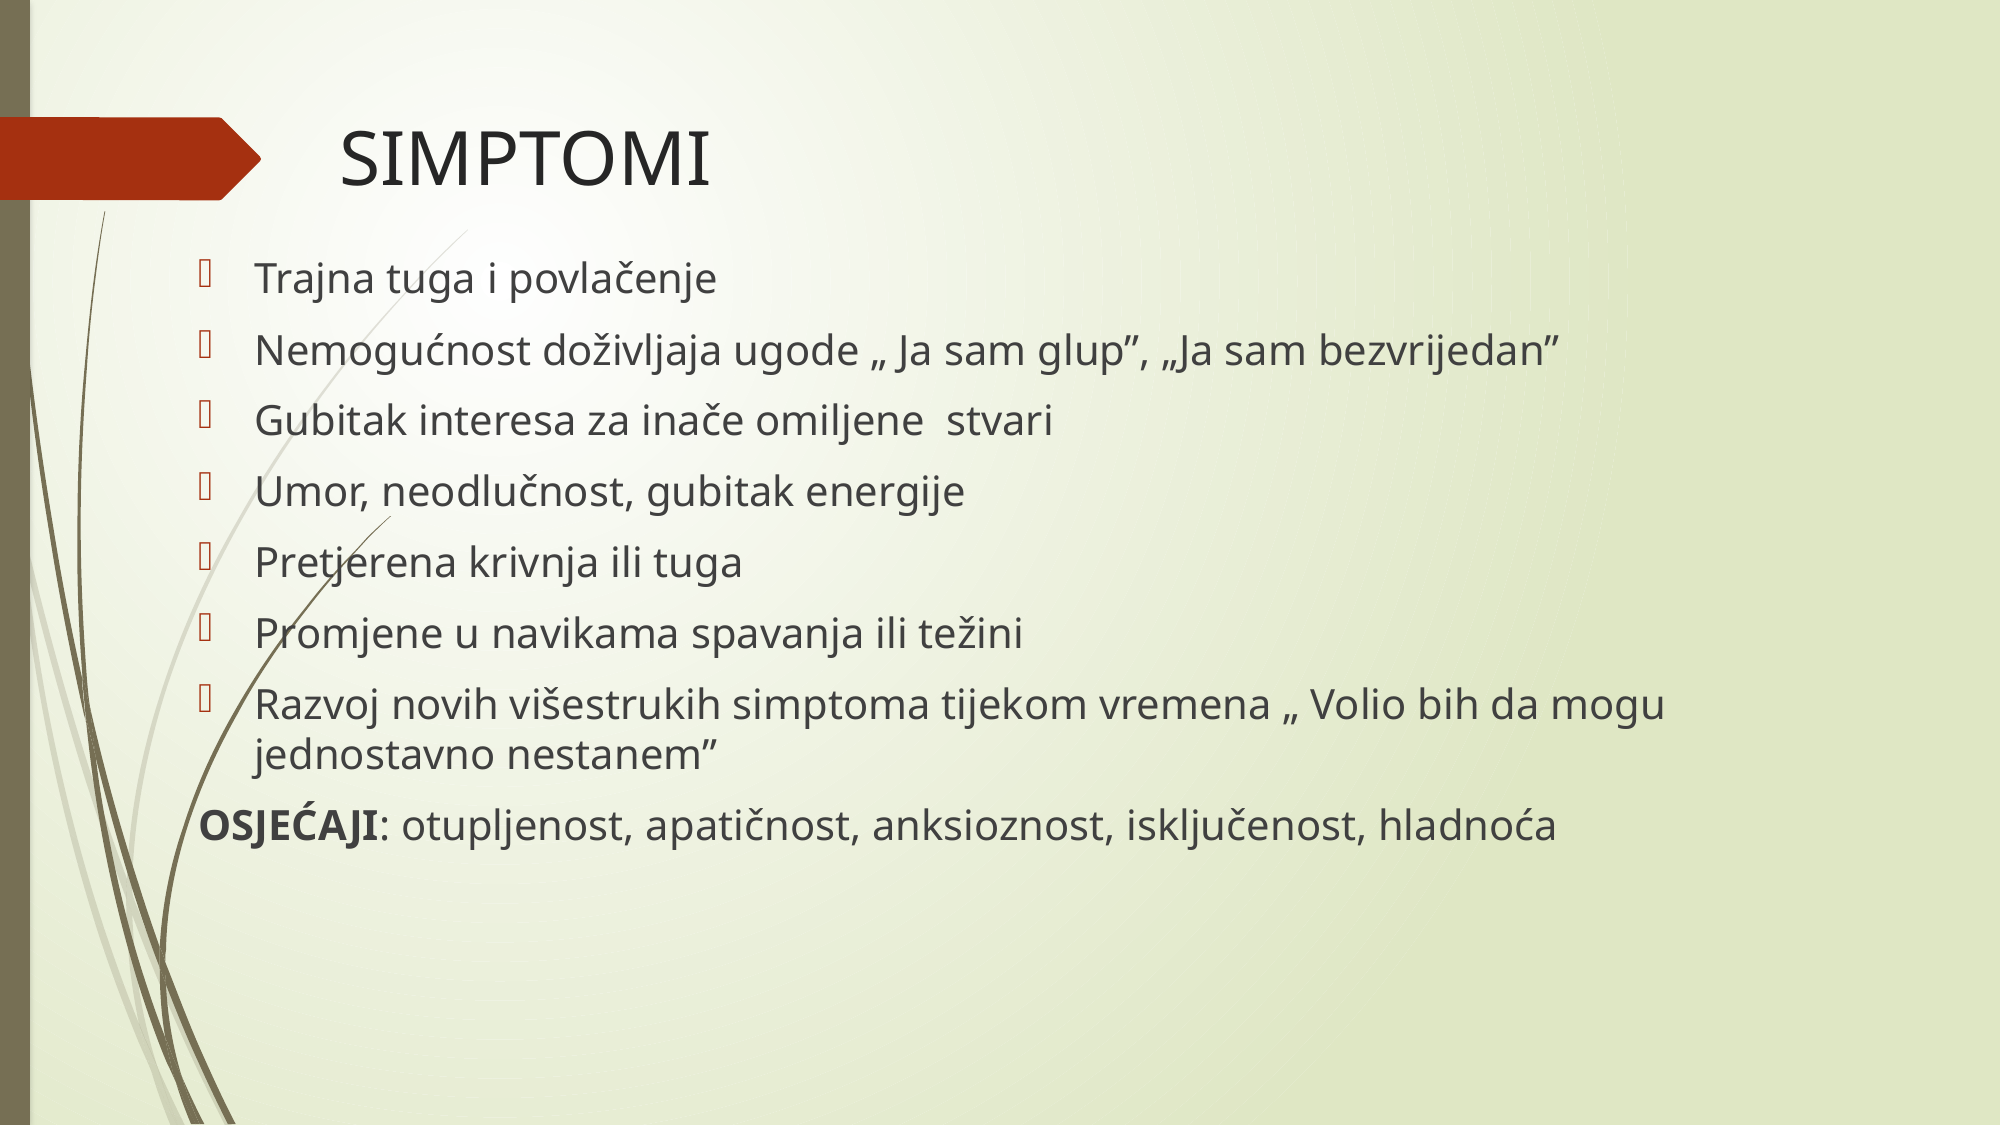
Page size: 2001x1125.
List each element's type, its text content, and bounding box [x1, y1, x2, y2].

list Trajna tuga i povlačenje Nemogućnost doživljaja ugode „ Ja sam glup”, „Ja sam bezvrijedan” Gubitak interesa za inače omiljene stvari Umor, neodlučnost, gubitak energije Pretjerena krivnja ili tuga Promjene u navikama spavanja ili težini Razvoj novih višestrukih simptoma tijekom vremena „ Volio bih da mogu jednostavno nestanem” OSJEĆAJI: otupljenost, apatičnost, anksioznost, isključenost, hladnoća [183, 244, 1888, 970]
title SIMPTOMI [324, 102, 1888, 244]
